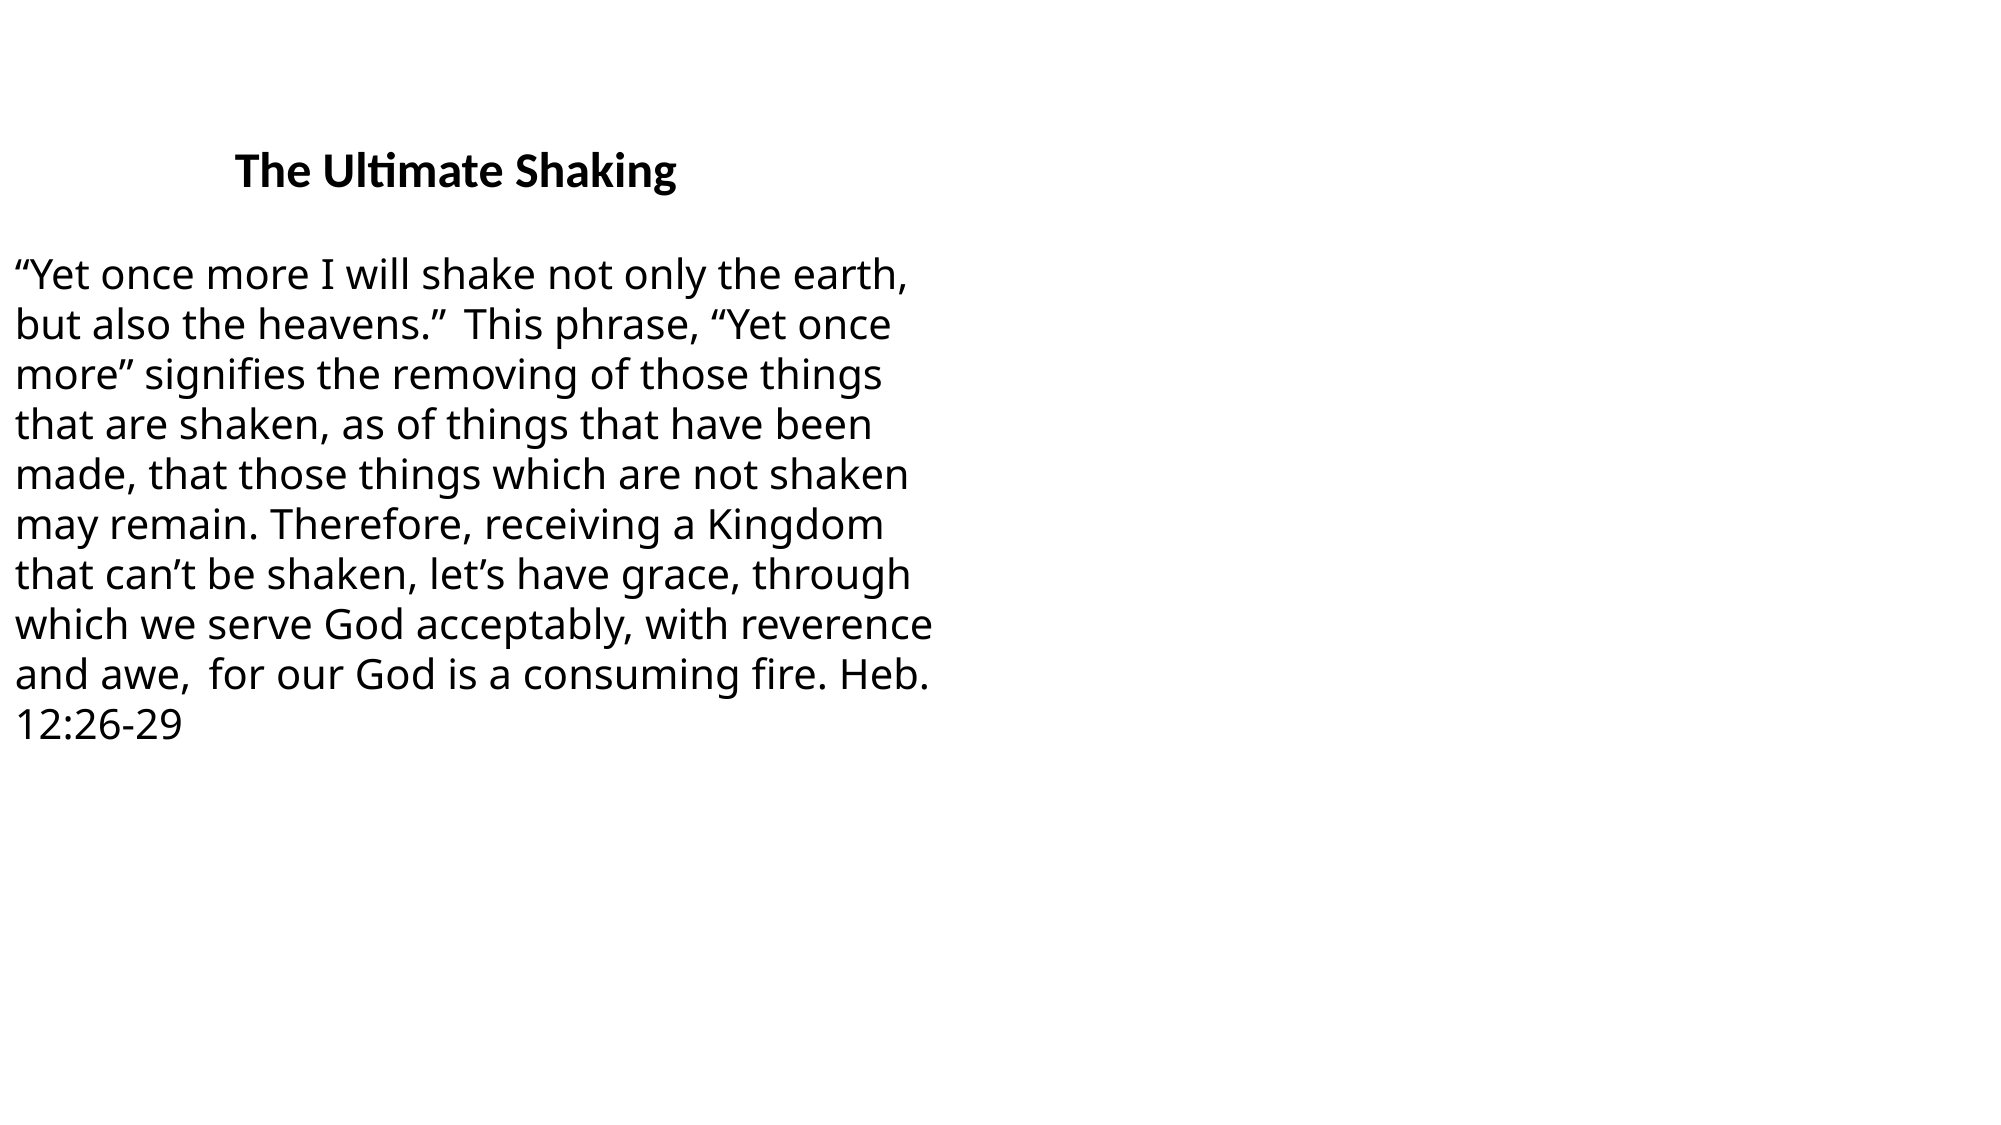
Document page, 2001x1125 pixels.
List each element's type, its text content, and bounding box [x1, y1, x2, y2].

text_box The Ultimate Shaking [219, 129, 693, 205]
text_box “Yet once more I will shake not only the earth, but also the heavens.” This phrase, “Yet once more” signifies the removing of those things that are shaken, as of things that have been made, that those things which are not shaken may remain. Therefore, receiving a Kingdom that can’t be shaken, let’s have grace, through which we serve God acceptably, with reverence and awe, for our God is a consuming fire. Heb. 12:26-29 [0, 240, 1000, 756]
